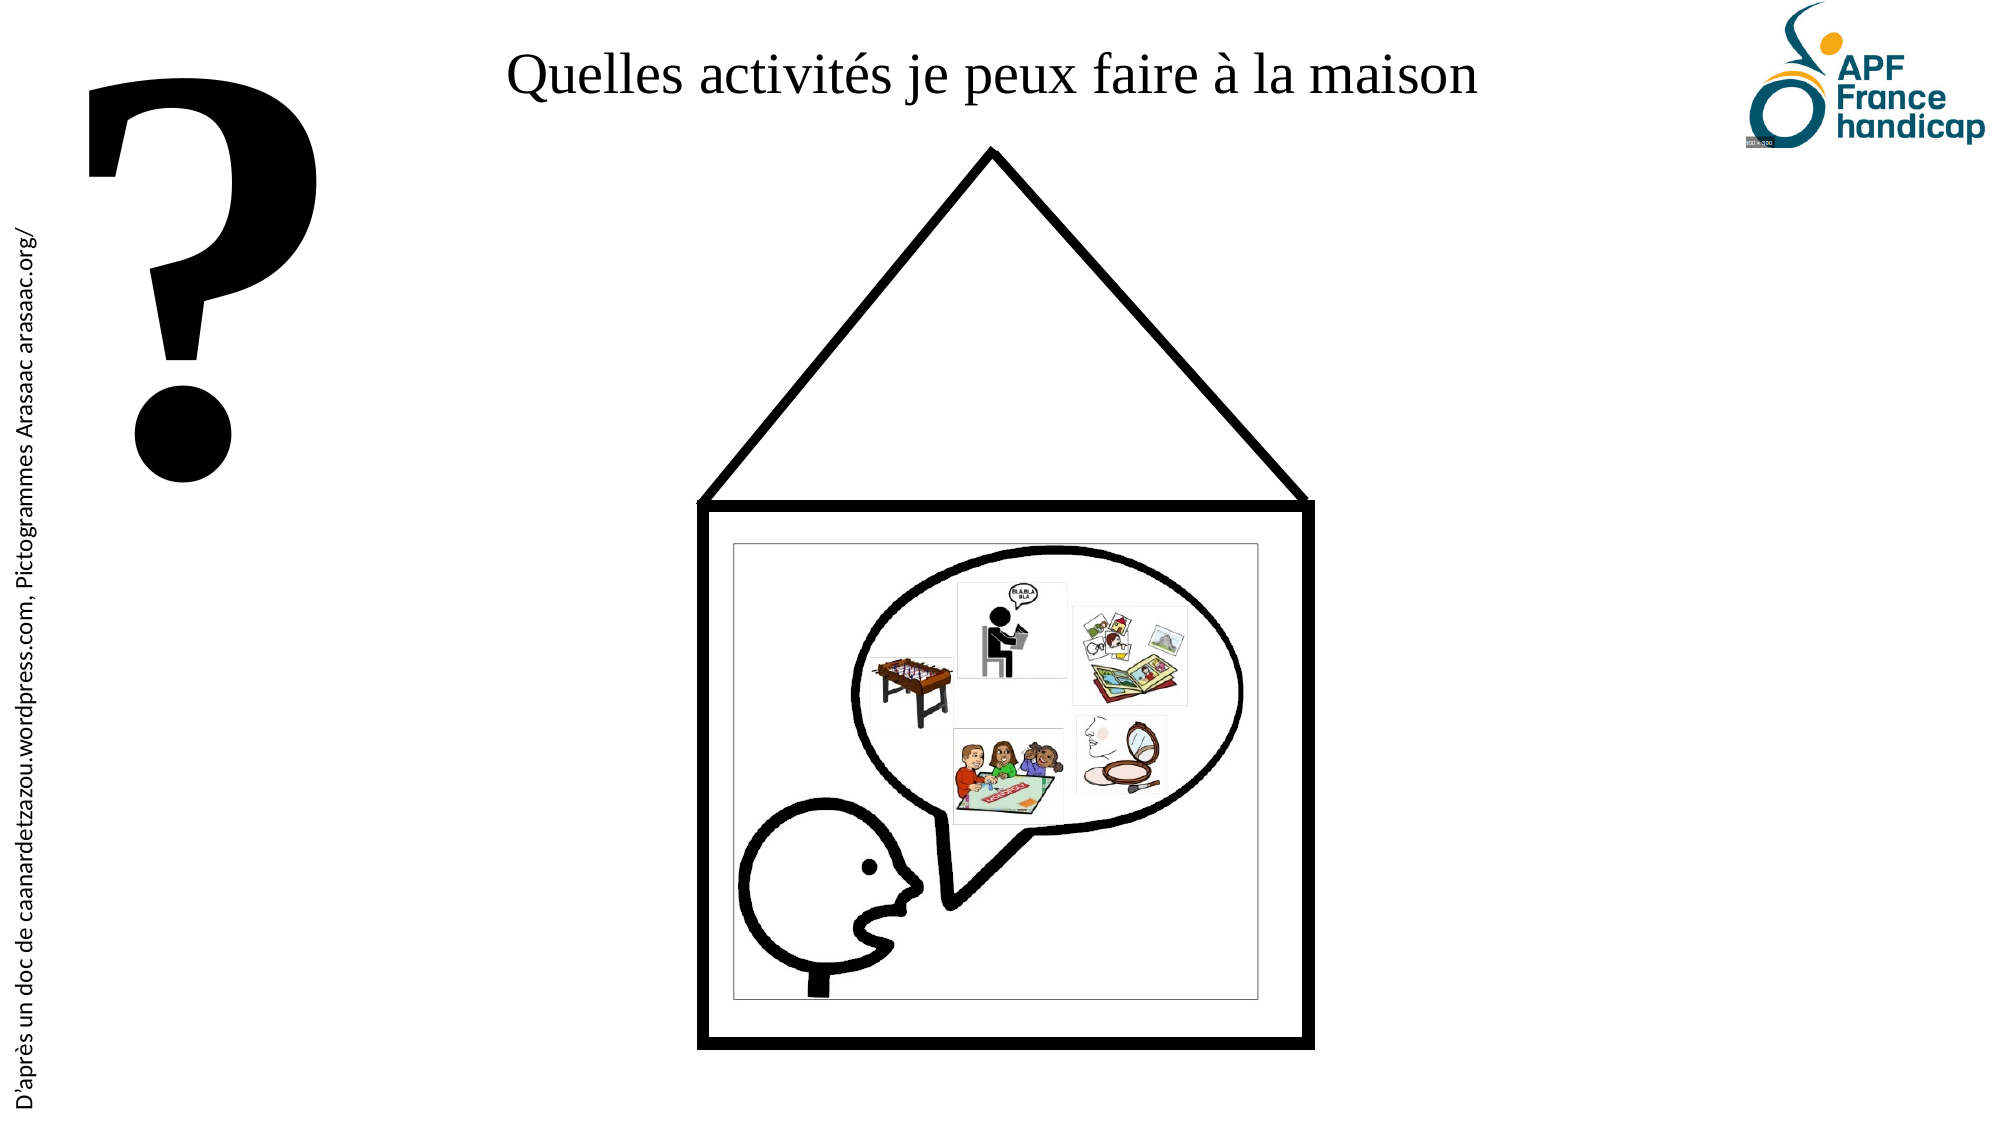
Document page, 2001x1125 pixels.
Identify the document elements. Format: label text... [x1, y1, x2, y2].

picture [731, 541, 1260, 1002]
picture [1746, 0, 1992, 148]
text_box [994, 153, 1306, 502]
text_box [702, 505, 1309, 1045]
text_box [699, 148, 995, 507]
text_box Quelles activités je peux faire à la maison [491, 28, 1586, 143]
picture [1763, 87, 1813, 137]
text_box ? [39, 0, 417, 602]
text_box D’après un doc de caanardetzazou.wordpress.com, Pictogrammes Arasaac arasaac.org/ [0, 121, 45, 1125]
